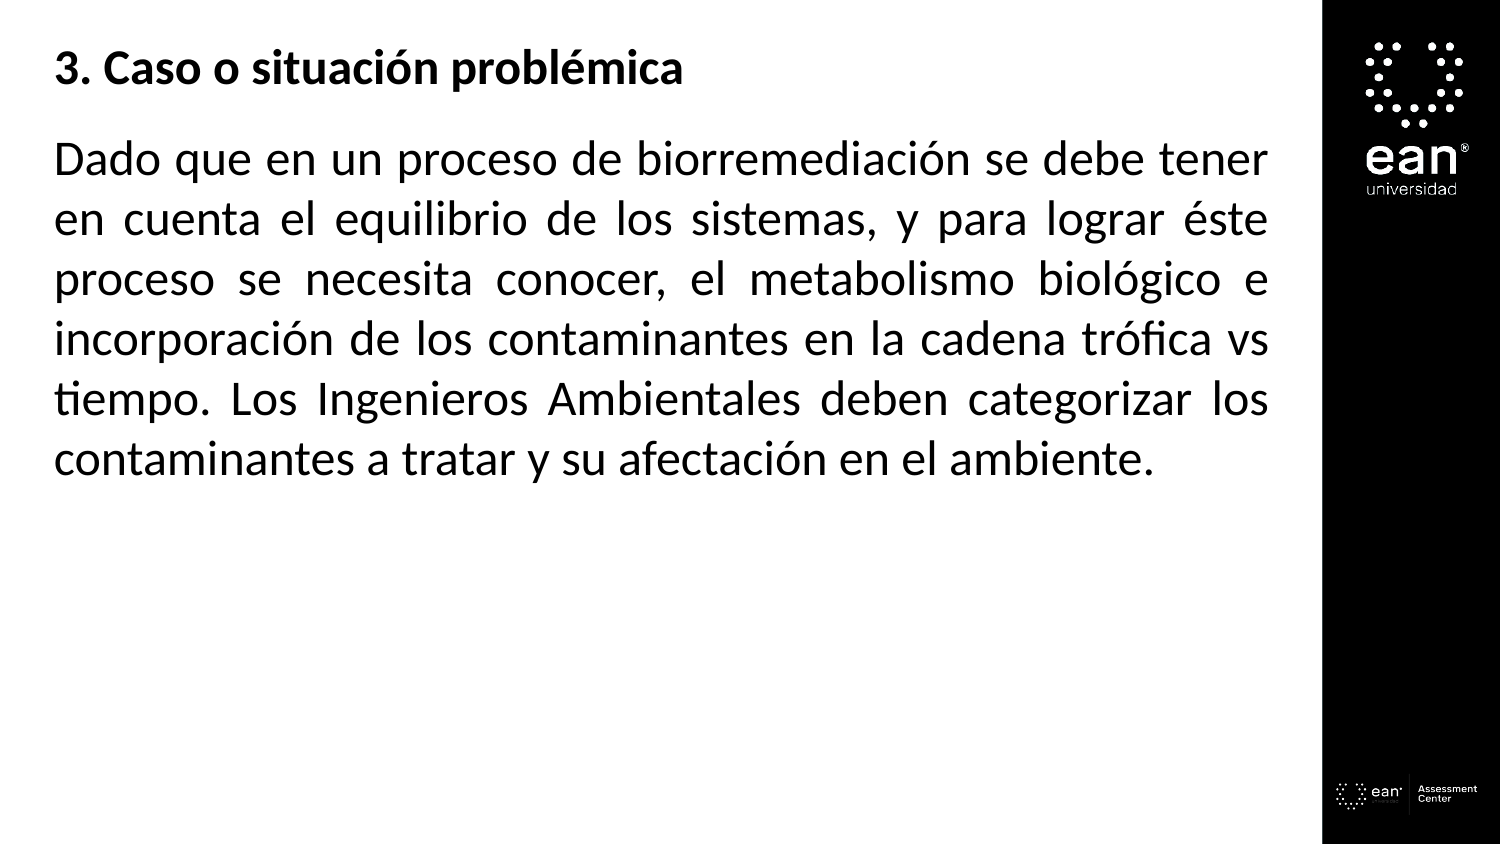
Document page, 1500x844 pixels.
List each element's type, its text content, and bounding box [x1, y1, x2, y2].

text_box Dado que en un proceso de biorremediación se debe tener en cuenta el equilibrio de los sistemas, y para lograr éste proceso se necesita conocer, el metabolismo biológico e incorporación de los contaminantes en la cadena trófica vs tiempo. Los Ingenieros Ambientales deben categorizar los contaminantes a tratar y su afectación en el ambiente. [39, 118, 1285, 493]
picture [0, 0, 1500, 844]
text_box 3. Caso o situación problémica [39, 27, 797, 102]
